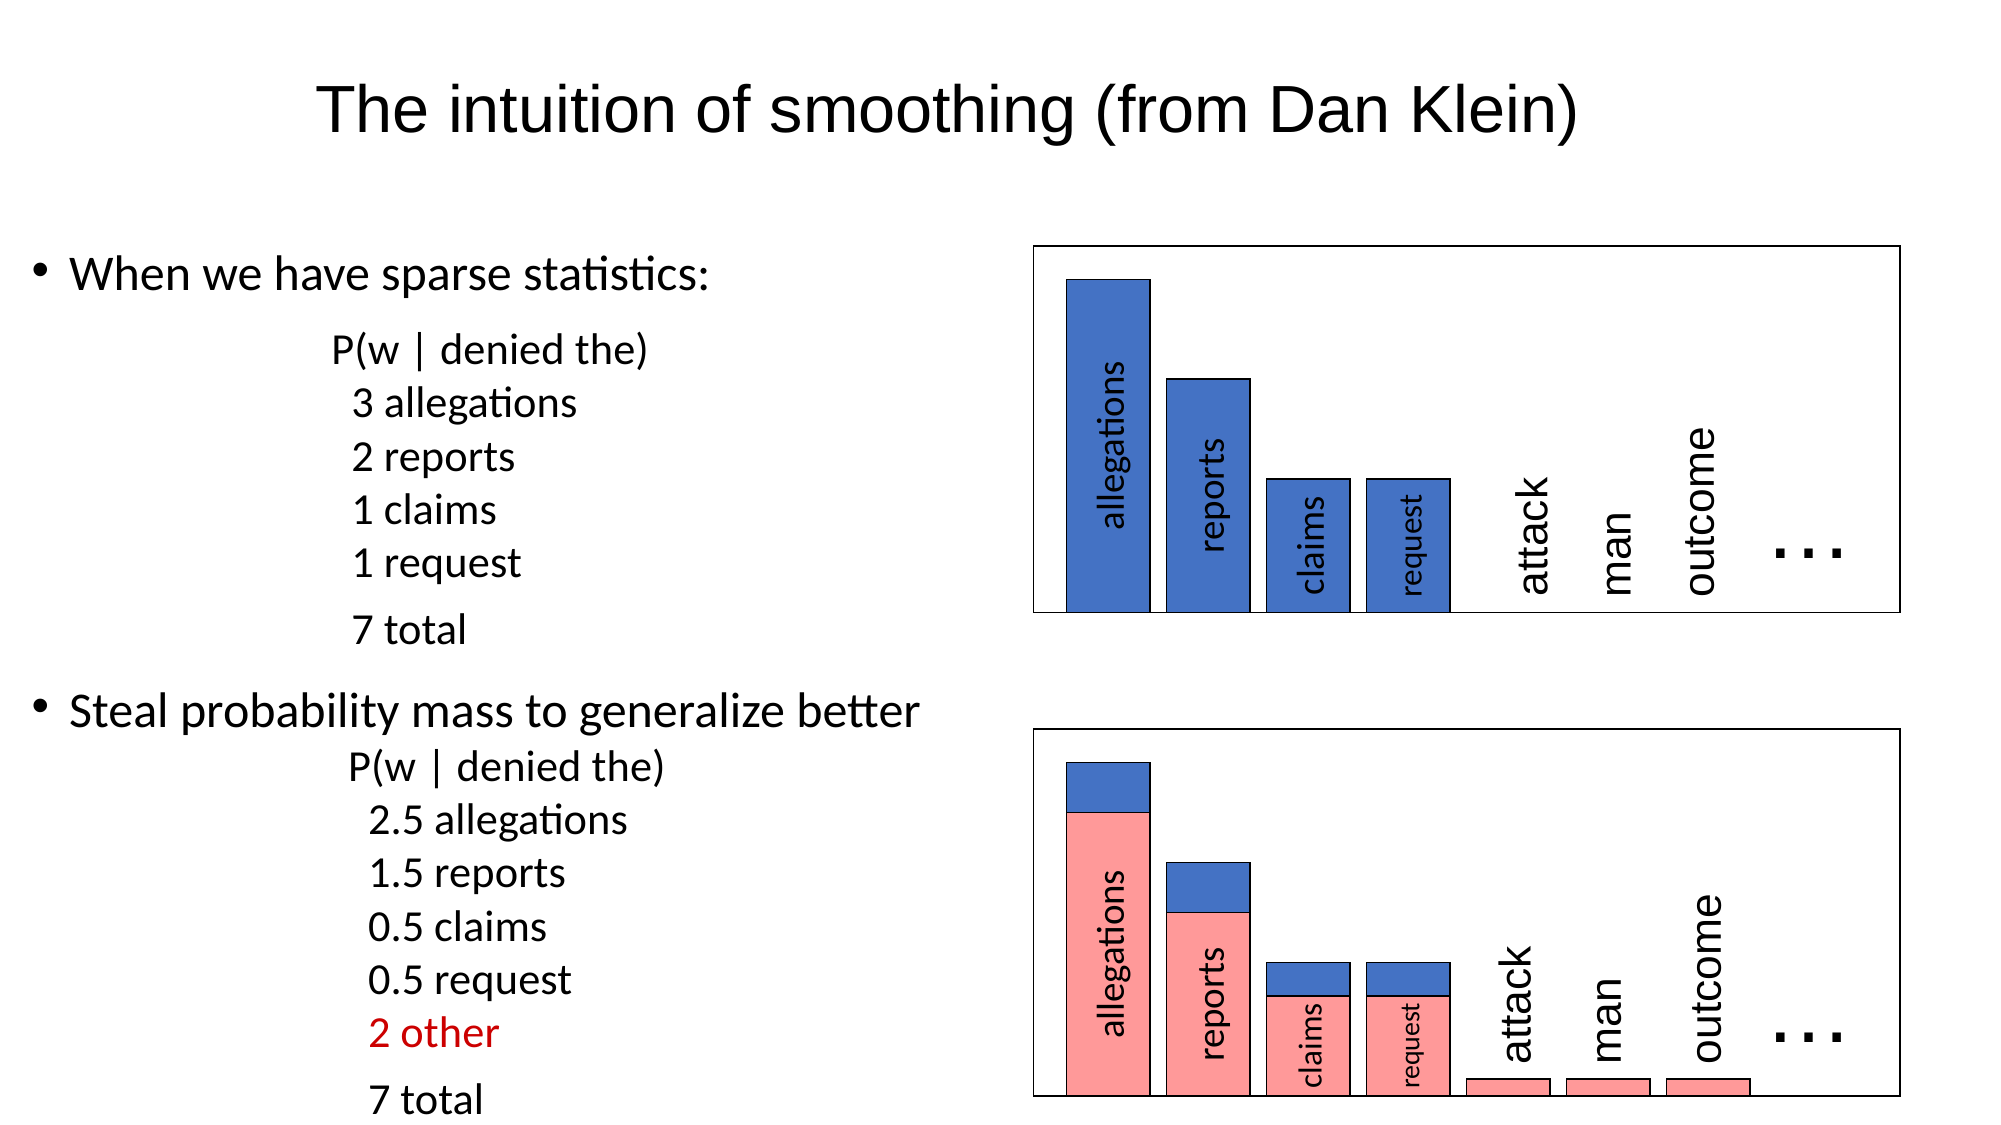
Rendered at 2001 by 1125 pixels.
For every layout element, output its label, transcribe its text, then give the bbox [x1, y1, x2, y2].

text_box outcome [1668, 829, 1737, 1079]
text_box [1166, 862, 1250, 912]
text_box [1033, 245, 1900, 613]
text_box allegations [1066, 762, 1150, 812]
text_box allegations [1066, 279, 1150, 613]
text_box [1466, 1079, 1550, 1096]
text_box attack [1495, 360, 1564, 611]
text_box [1566, 1079, 1650, 1096]
text_box [1666, 1079, 1750, 1096]
title The intuition of smoothing (from Dan Klein) [300, 29, 1934, 192]
text_box … [1749, 462, 1867, 584]
text_box man [1568, 829, 1638, 1079]
text_box reports [1166, 379, 1250, 613]
text_box reports [1166, 912, 1250, 1096]
text_box claims [1266, 479, 1350, 613]
text_box claims [1266, 995, 1350, 1096]
text_box [1033, 729, 1900, 1096]
text_box request [1366, 479, 1450, 613]
text_box P(w | denied the) 3 allegations 2 reports 1 claims 1 request 7 total [316, 312, 850, 661]
text_box man [1578, 362, 1647, 613]
list When we have sparse statistics: Steal probability mass to generalize better [16, 249, 1817, 1125]
text_box [1366, 962, 1450, 995]
text_box request [1366, 995, 1450, 1096]
text_box [1266, 962, 1350, 995]
text_box outcome [1662, 362, 1731, 613]
text_box P(w | denied the) 2.5 allegations 1.5 reports 0.5 claims 0.5 request 2 other 7 total [333, 729, 867, 1125]
text_box … [1749, 945, 1867, 1068]
text_box attack [1478, 829, 1547, 1079]
text_box allegations [1066, 812, 1150, 1096]
